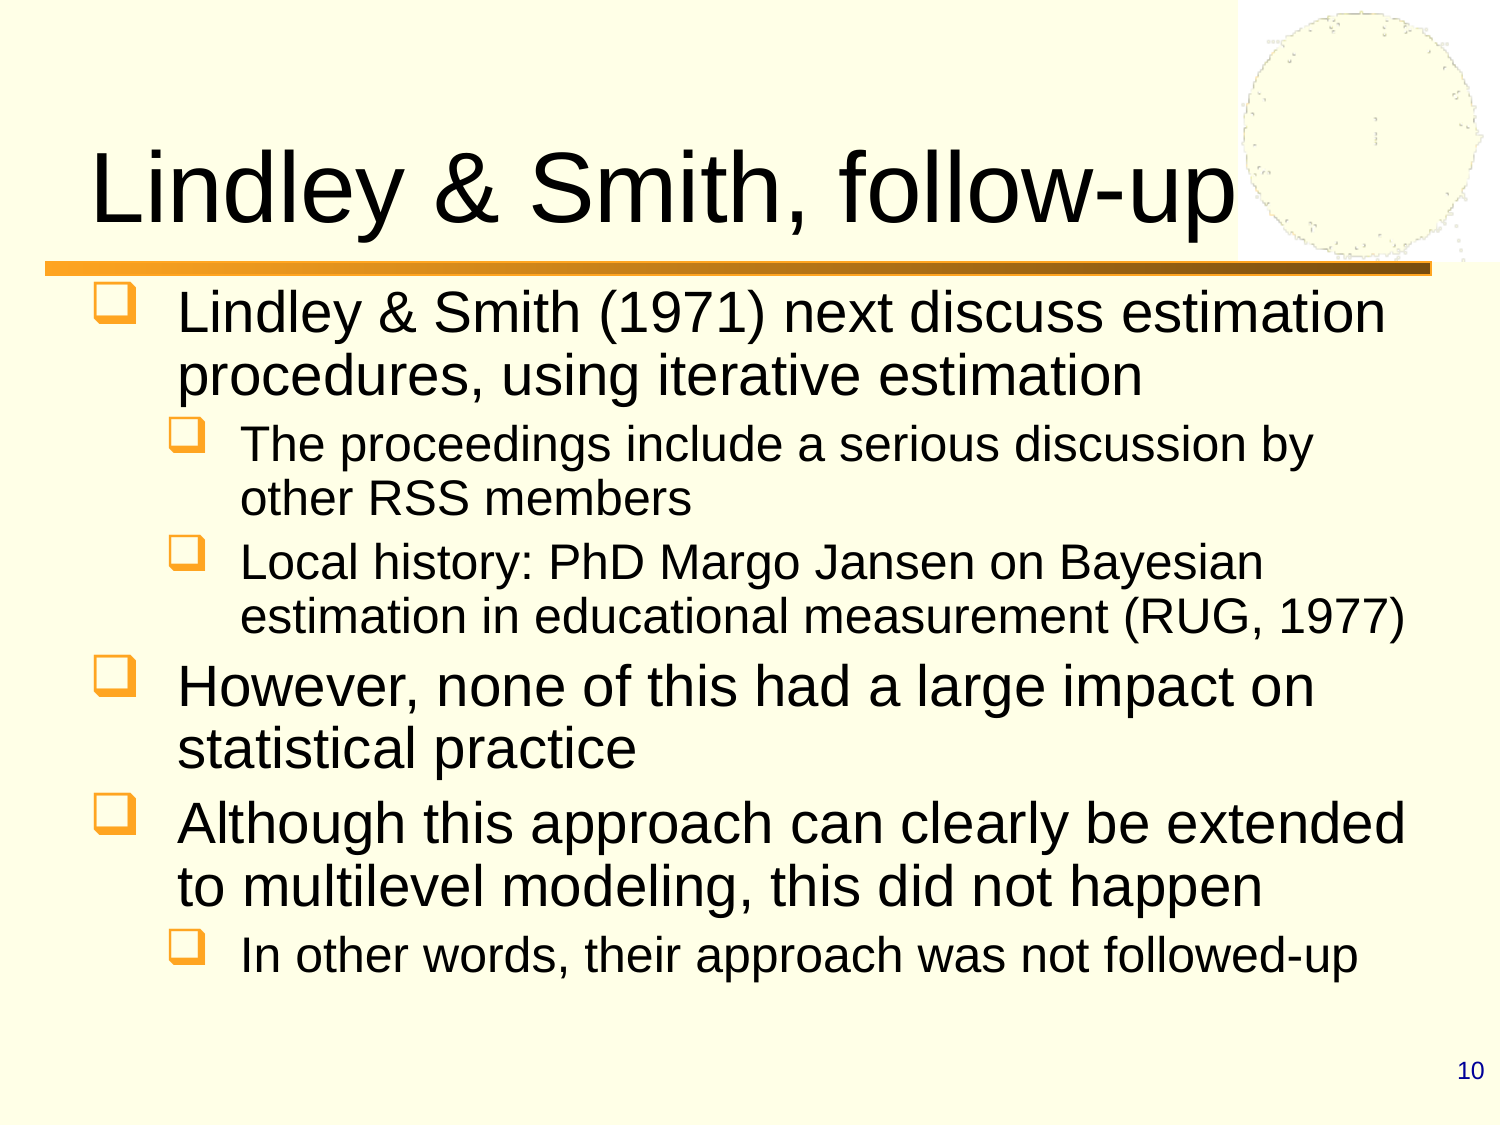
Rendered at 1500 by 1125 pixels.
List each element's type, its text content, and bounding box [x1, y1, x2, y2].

list Lindley & Smith (1971) next discuss estimation procedures, using iterative estimation The proceedings include a serious discussion by other RSS members Local history: PhD Margo Jansen on Bayesian estimation in educational measurement (RUG, 1977) However, none of this had a large impact on statistical practice Although this approach can clearly be extended to multilevel modeling, this did not happen In other words, their approach was not followed-up [74, 274, 1426, 1101]
title Lindley & Smith, follow-up [74, 1, 1322, 251]
slide_number 10 [1387, 1046, 1500, 1125]
